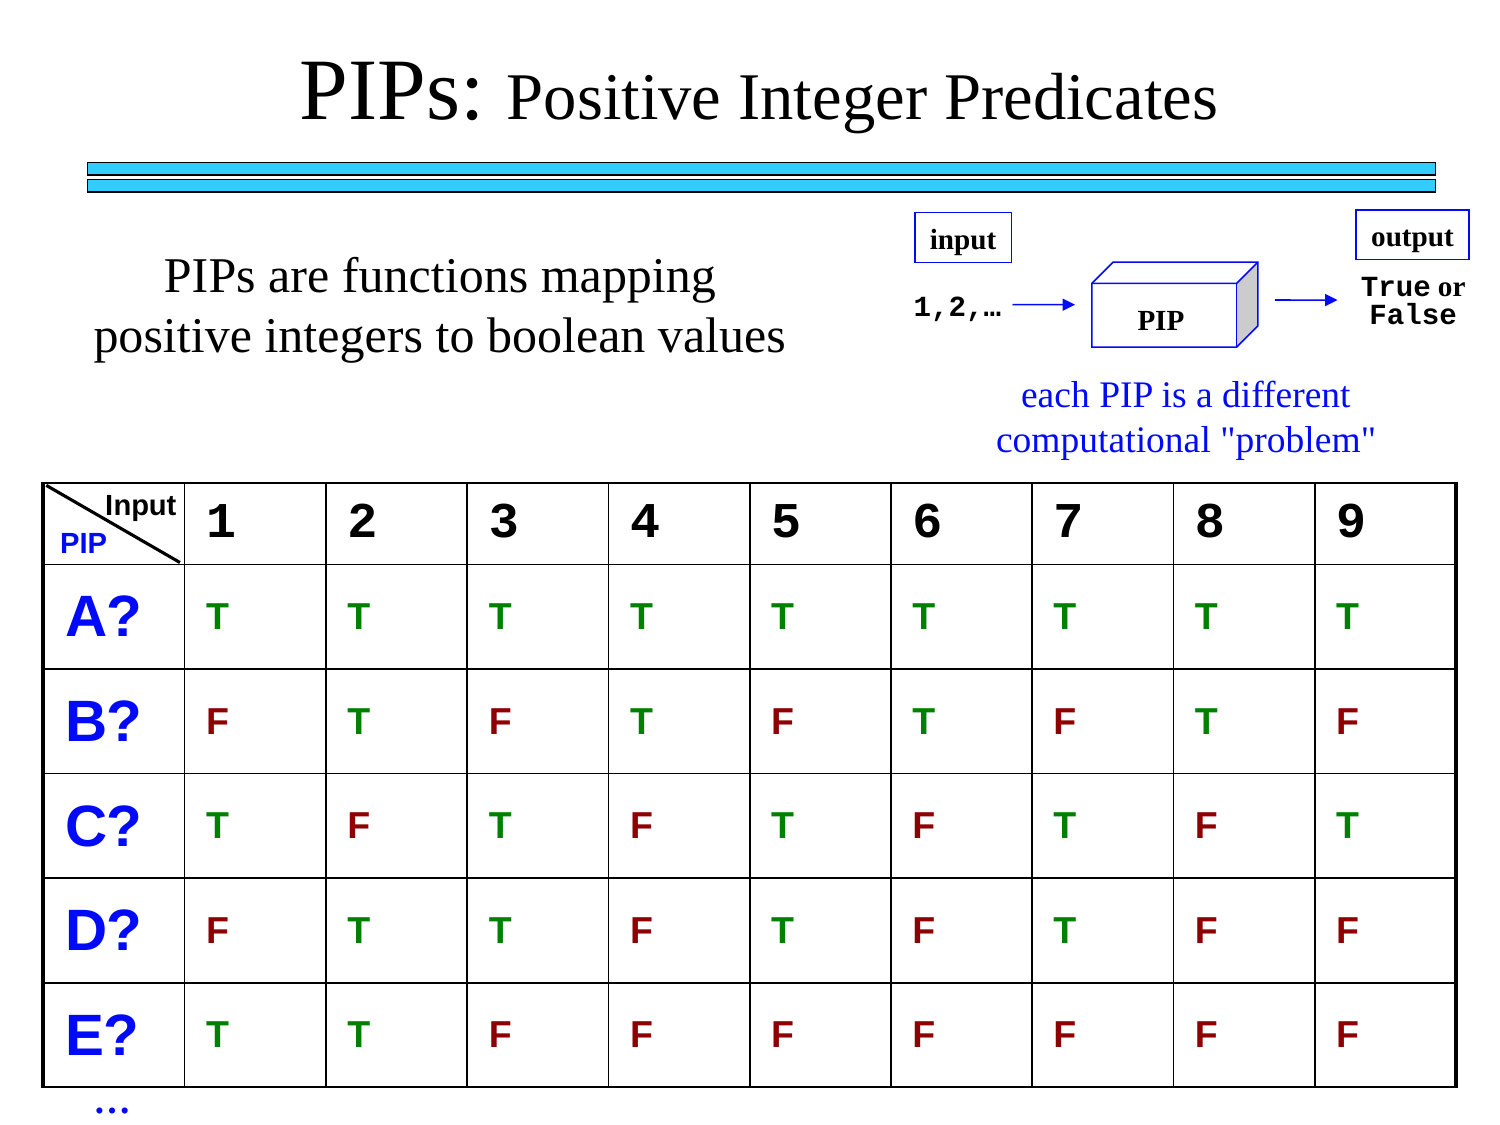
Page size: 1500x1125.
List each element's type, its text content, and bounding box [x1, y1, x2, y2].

table_cell A? [45, 565, 184, 668]
table_cell T [327, 879, 466, 982]
table_header 1 [185, 484, 325, 564]
table_cell T [751, 774, 890, 877]
table_cell T [1033, 879, 1173, 982]
text_box True or False [1343, 267, 1483, 338]
table_cell T [468, 565, 608, 668]
table_cell F [185, 670, 325, 773]
text_box [1050, 298, 1075, 311]
table_cell T [468, 879, 608, 982]
table_cell T [1033, 565, 1173, 668]
table_cell T [609, 565, 749, 668]
table_cell D? [45, 879, 184, 982]
table_cell F [892, 774, 1031, 877]
table_cell T [185, 774, 325, 877]
table_cell T [185, 984, 325, 1086]
table_cell T [327, 565, 466, 668]
table_cell F [609, 774, 749, 877]
text_box 1,2,… [864, 279, 1050, 330]
table_cell F [1033, 670, 1173, 773]
table_cell T [1174, 565, 1314, 668]
table_cell T [1316, 774, 1454, 877]
table_header 3 [468, 484, 608, 564]
table_cell F [751, 670, 890, 773]
table_cell T [751, 879, 890, 982]
table_cell B? [45, 670, 184, 773]
table_header 5 [751, 484, 890, 564]
table_cell T [327, 670, 466, 773]
text_box PIPs are functions mapping positive integers to boolean values [67, 235, 813, 370]
table_cell T [609, 670, 749, 773]
table_cell T [1033, 774, 1173, 877]
text_box PIPs: Positive Integer Predicates [276, 24, 1243, 145]
text_box [1091, 262, 1258, 348]
table_cell T [1174, 670, 1314, 773]
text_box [87, 162, 1436, 193]
text_box each PIP is a different computational "problem" [955, 362, 1417, 468]
table_cell T [468, 774, 608, 877]
table_header 9 [1316, 484, 1454, 564]
table_cell F [609, 984, 749, 1086]
table_cell F [468, 984, 608, 1086]
text_box Input [90, 478, 192, 529]
table_cell T [1316, 565, 1454, 668]
table_cell F [1316, 879, 1454, 982]
text_box PIP [1122, 293, 1200, 344]
table_cell F [892, 984, 1031, 1086]
table_cell F [751, 984, 890, 1086]
table_header 7 [1033, 484, 1173, 564]
table_header 2 [327, 484, 466, 564]
table_header 4 [609, 484, 749, 564]
text_box … [78, 1068, 146, 1125]
text_box output [1356, 209, 1469, 260]
table_cell T [185, 565, 325, 668]
table_cell F [1174, 774, 1314, 877]
table_cell T [892, 565, 1031, 668]
text_box PIP [45, 517, 123, 567]
table_cell E? [45, 984, 184, 1086]
table_cell T [327, 984, 466, 1086]
table_header [123, 529, 184, 564]
table_header [45, 484, 90, 517]
table_cell F [185, 879, 325, 982]
table_header 8 [1174, 484, 1314, 564]
table_cell F [327, 774, 466, 877]
table_cell F [609, 879, 749, 982]
table_cell F [1033, 984, 1173, 1086]
table_cell F [1316, 670, 1454, 773]
text_box [1274, 293, 1338, 307]
table_cell T [892, 670, 1031, 773]
table_header 6 [892, 484, 1031, 564]
table_cell F [468, 670, 608, 773]
table_cell F [1174, 984, 1314, 1086]
table_cell C? [45, 774, 184, 877]
table_cell F [892, 879, 1031, 982]
table_cell T [751, 565, 890, 668]
table_cell F [1174, 879, 1314, 982]
text_box input [915, 212, 1012, 263]
table_cell F [1316, 984, 1454, 1086]
